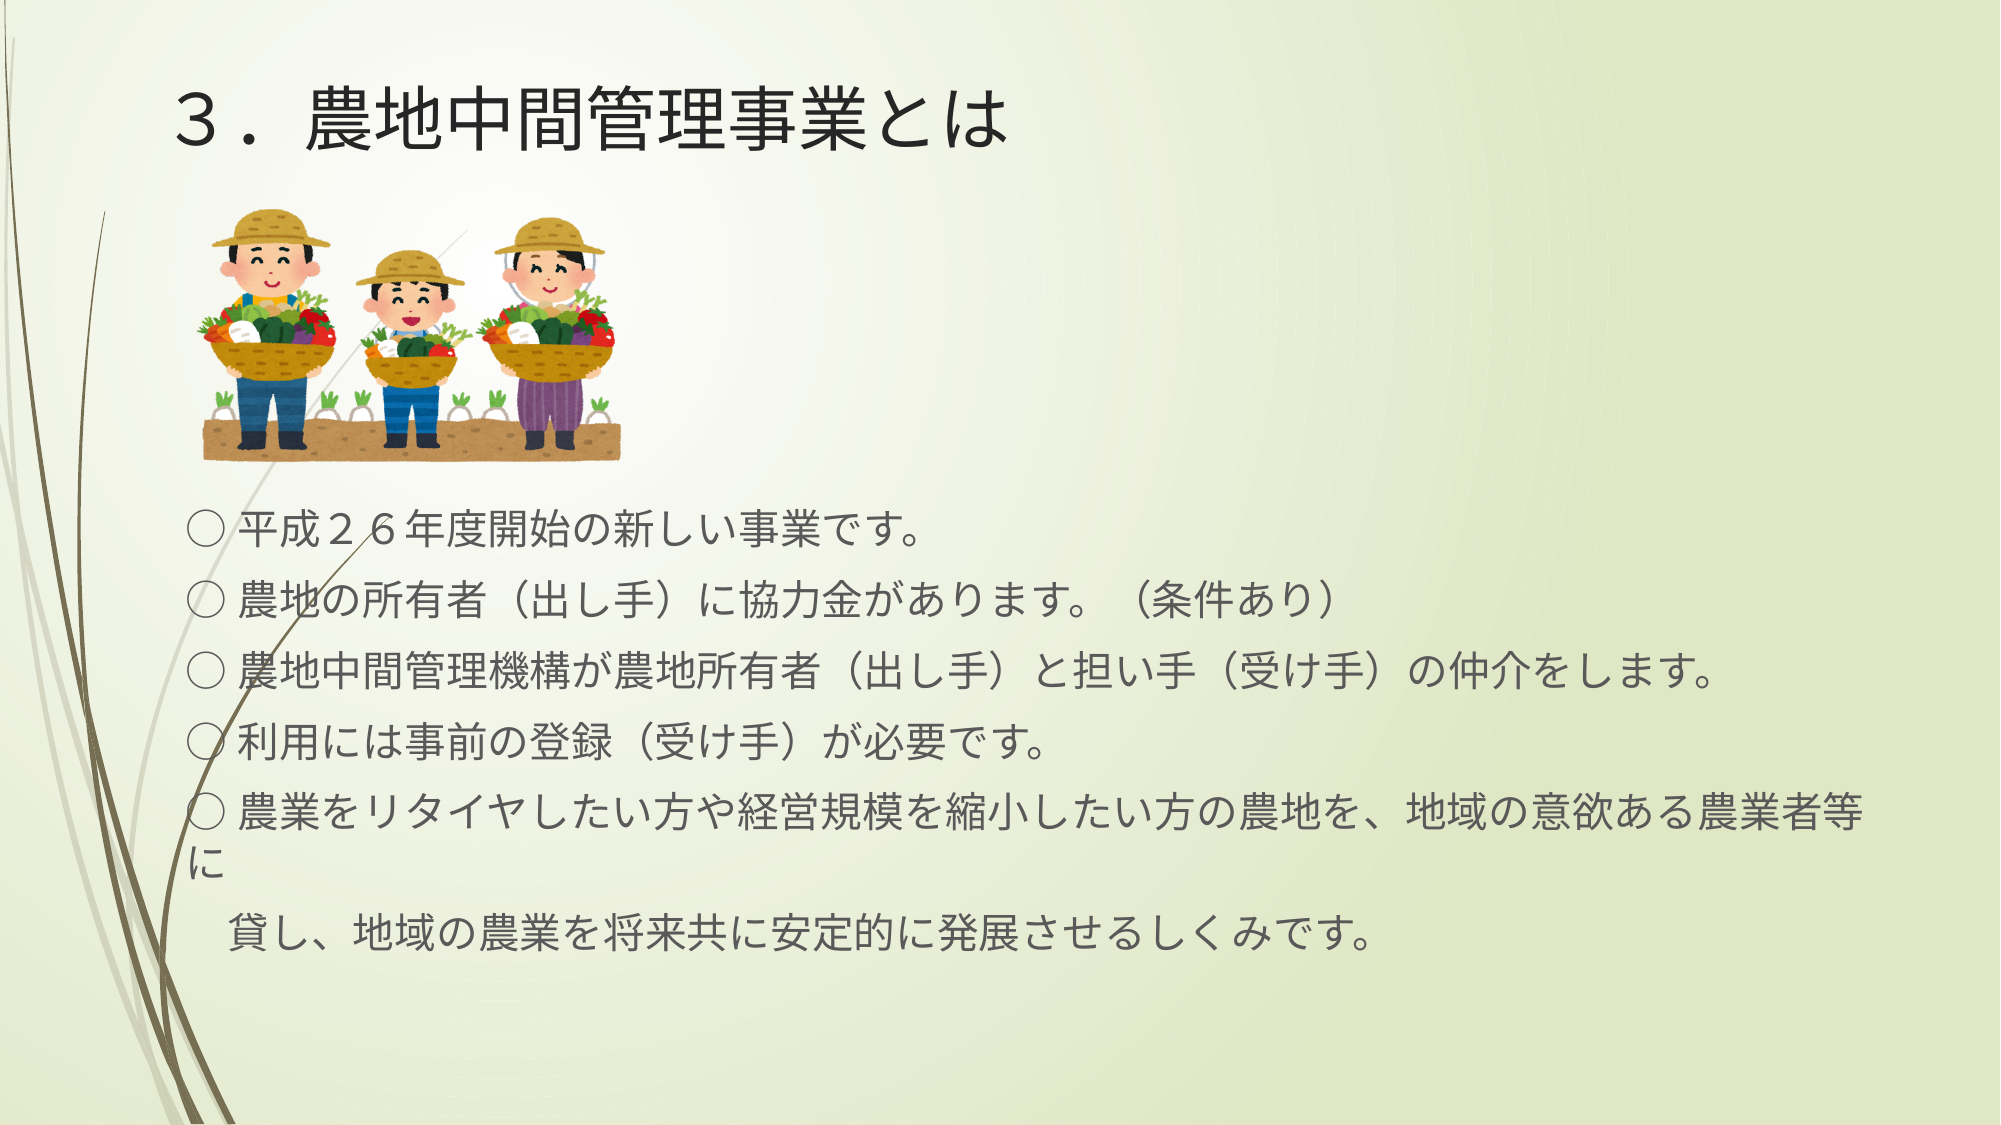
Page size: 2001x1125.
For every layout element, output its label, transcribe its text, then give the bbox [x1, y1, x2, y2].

title ３．農地中間管理事業とは [146, 65, 1090, 168]
list ○平成２６年度開始の新しい事業です。 ○農地の所有者（出し手）に協力金があります。（条件あり） ○農地中間管理機構が農地所有者（出し手）と担い手（受け手）の仲介をします。 ○利用には事前の登録（受け手）が必要です。 ○農業をリタイヤしたい方や経営規模を縮小したい方の農地を、地域の意欲ある農業者等に 貸し、地域の農業を将来共に安定的に発展させるしくみです。 [170, 495, 1919, 988]
picture [192, 181, 631, 481]
